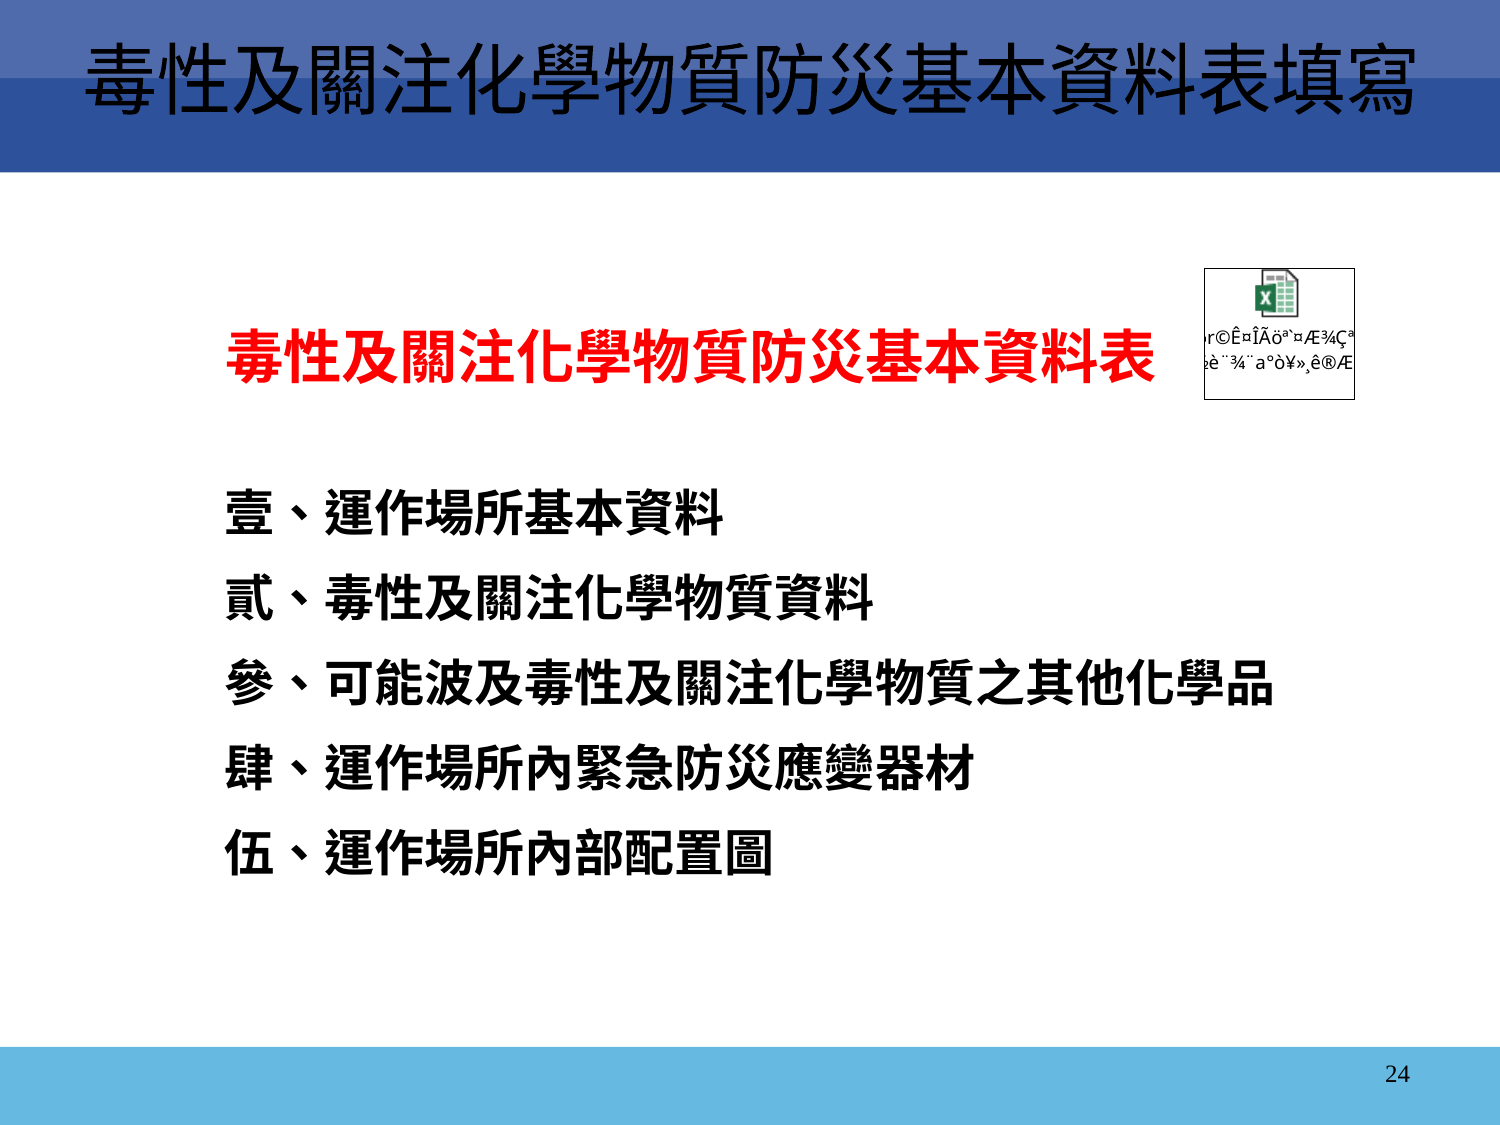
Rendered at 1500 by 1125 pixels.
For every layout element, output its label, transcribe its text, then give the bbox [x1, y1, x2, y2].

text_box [1204, 267, 1355, 400]
slide_number 24 [1074, 1042, 1425, 1103]
text_box 毒性及關注化學物質防災基本資料表 [210, 312, 1172, 398]
text_box 壹、運作場所基本資料 貳、毒性及關注化學物質資料 參、可能波及毒性及關注化學物質之其他化學品 肆、運作場所內緊急防災應變器材 伍、運作場所內部配置圖 [210, 474, 1290, 890]
